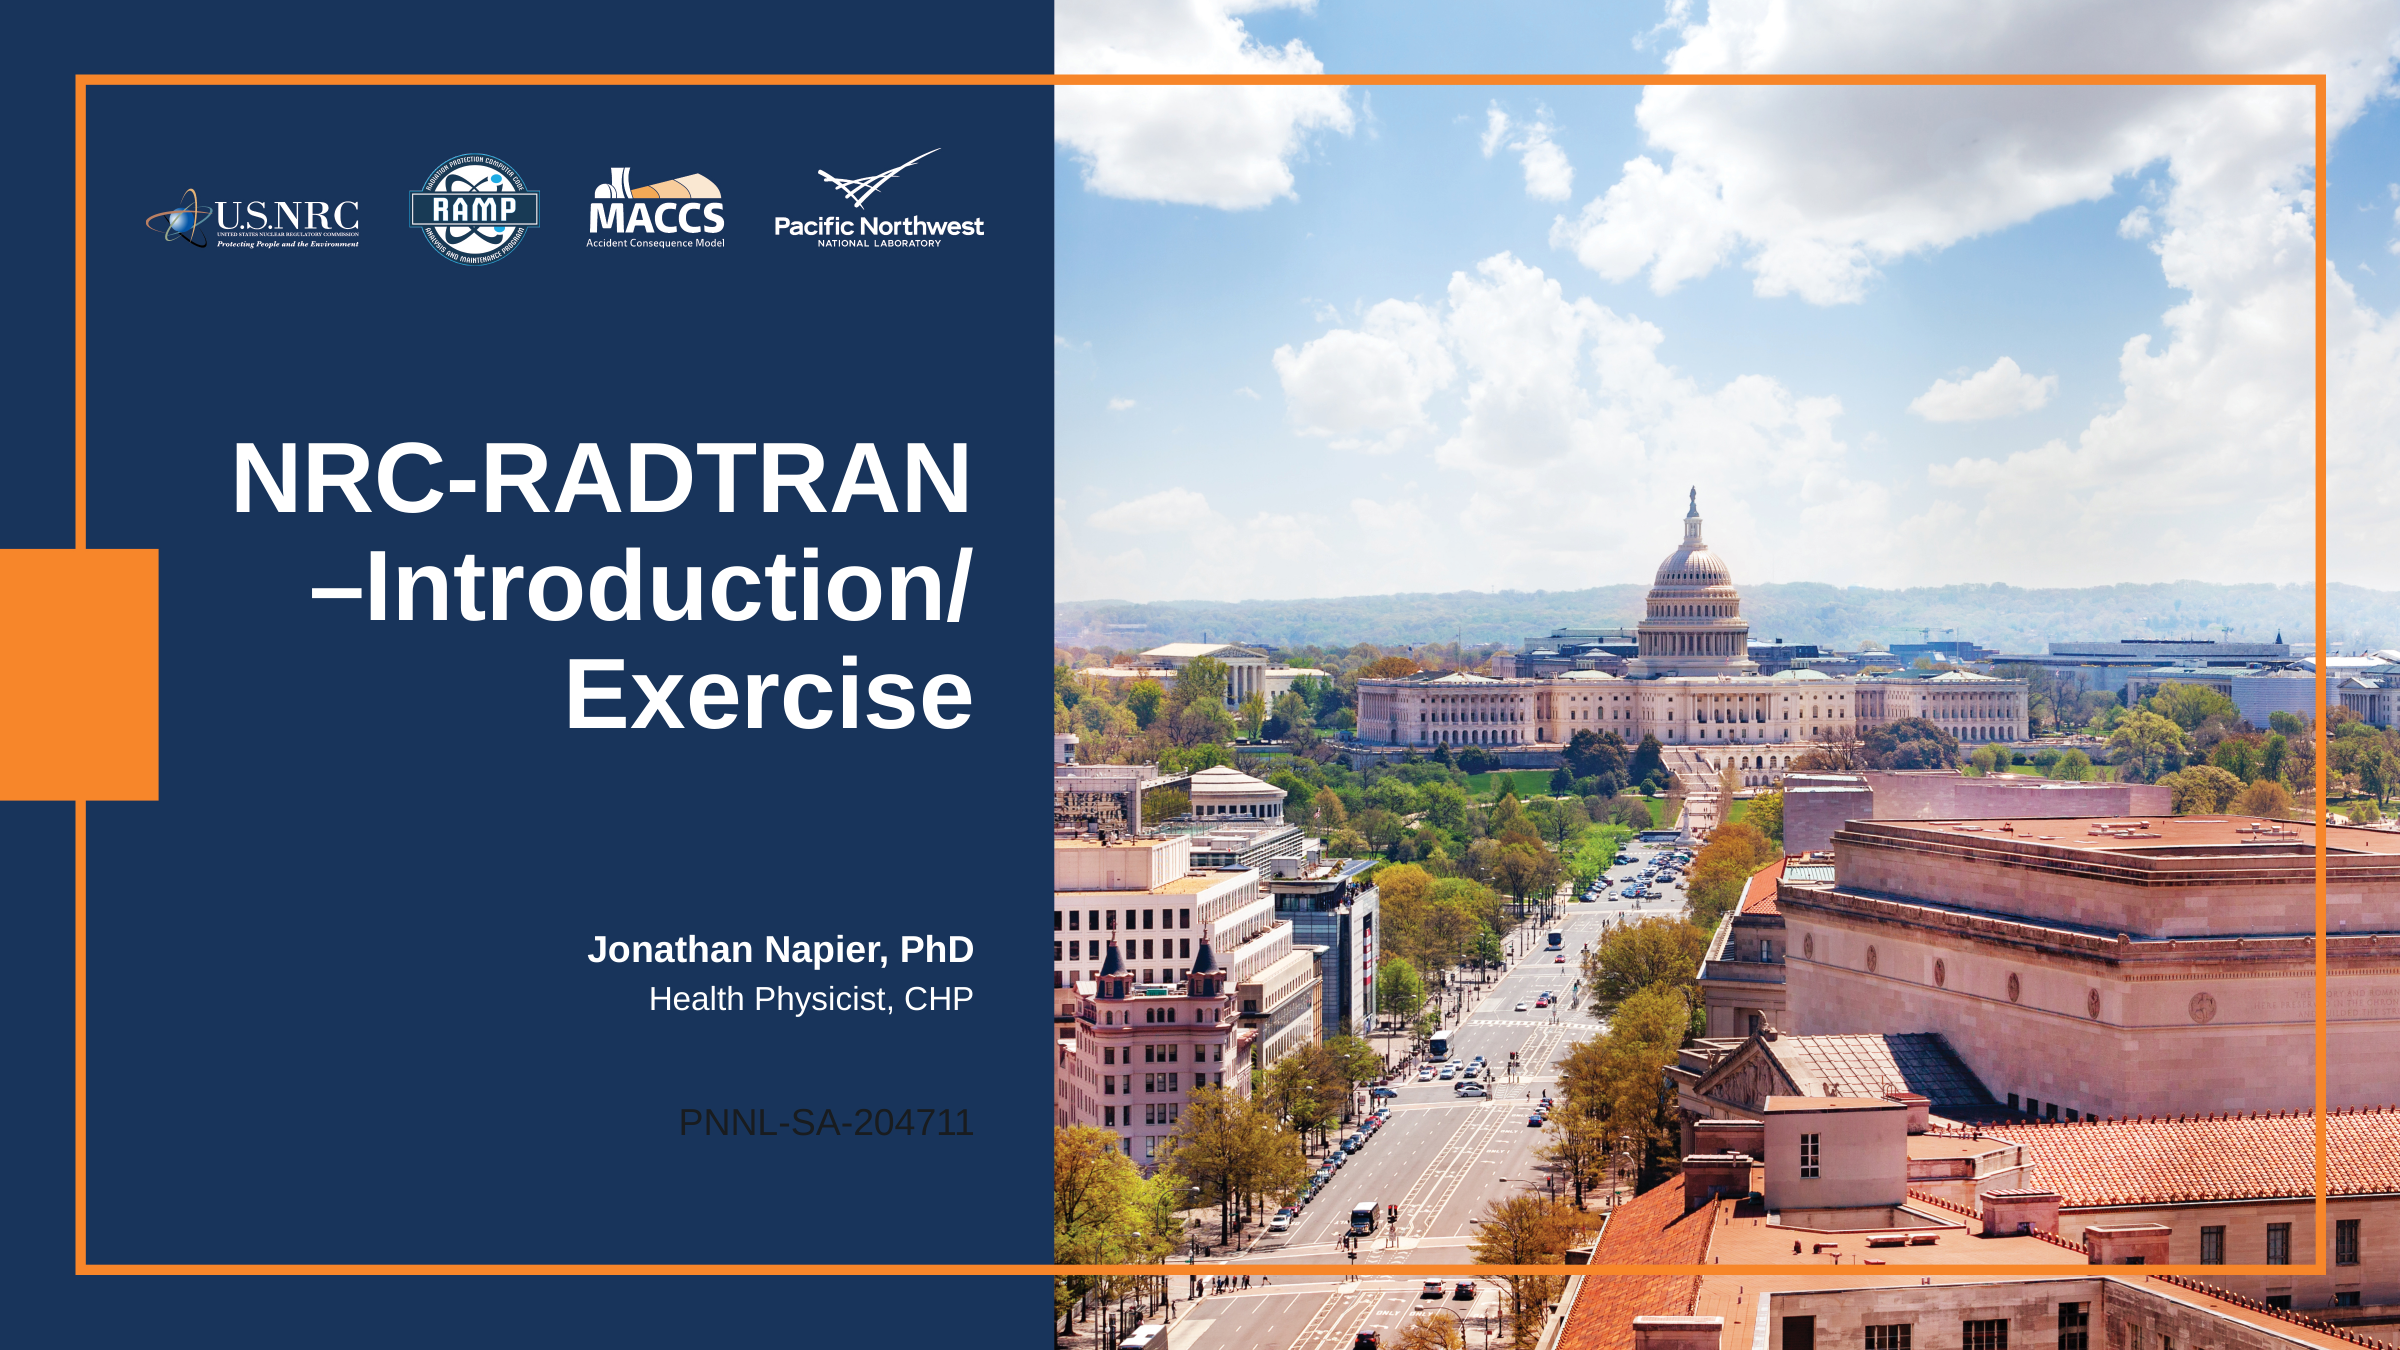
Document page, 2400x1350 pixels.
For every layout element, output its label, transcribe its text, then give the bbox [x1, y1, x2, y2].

picture [0, 0, 2400, 1350]
list Health Physicist, CHP PNNL-SA-204711 [225, 981, 975, 1027]
list Jonathan Napier, PhD [225, 930, 975, 975]
title NRC-RADTRAN –Introduction/ Exercise [225, 449, 975, 750]
